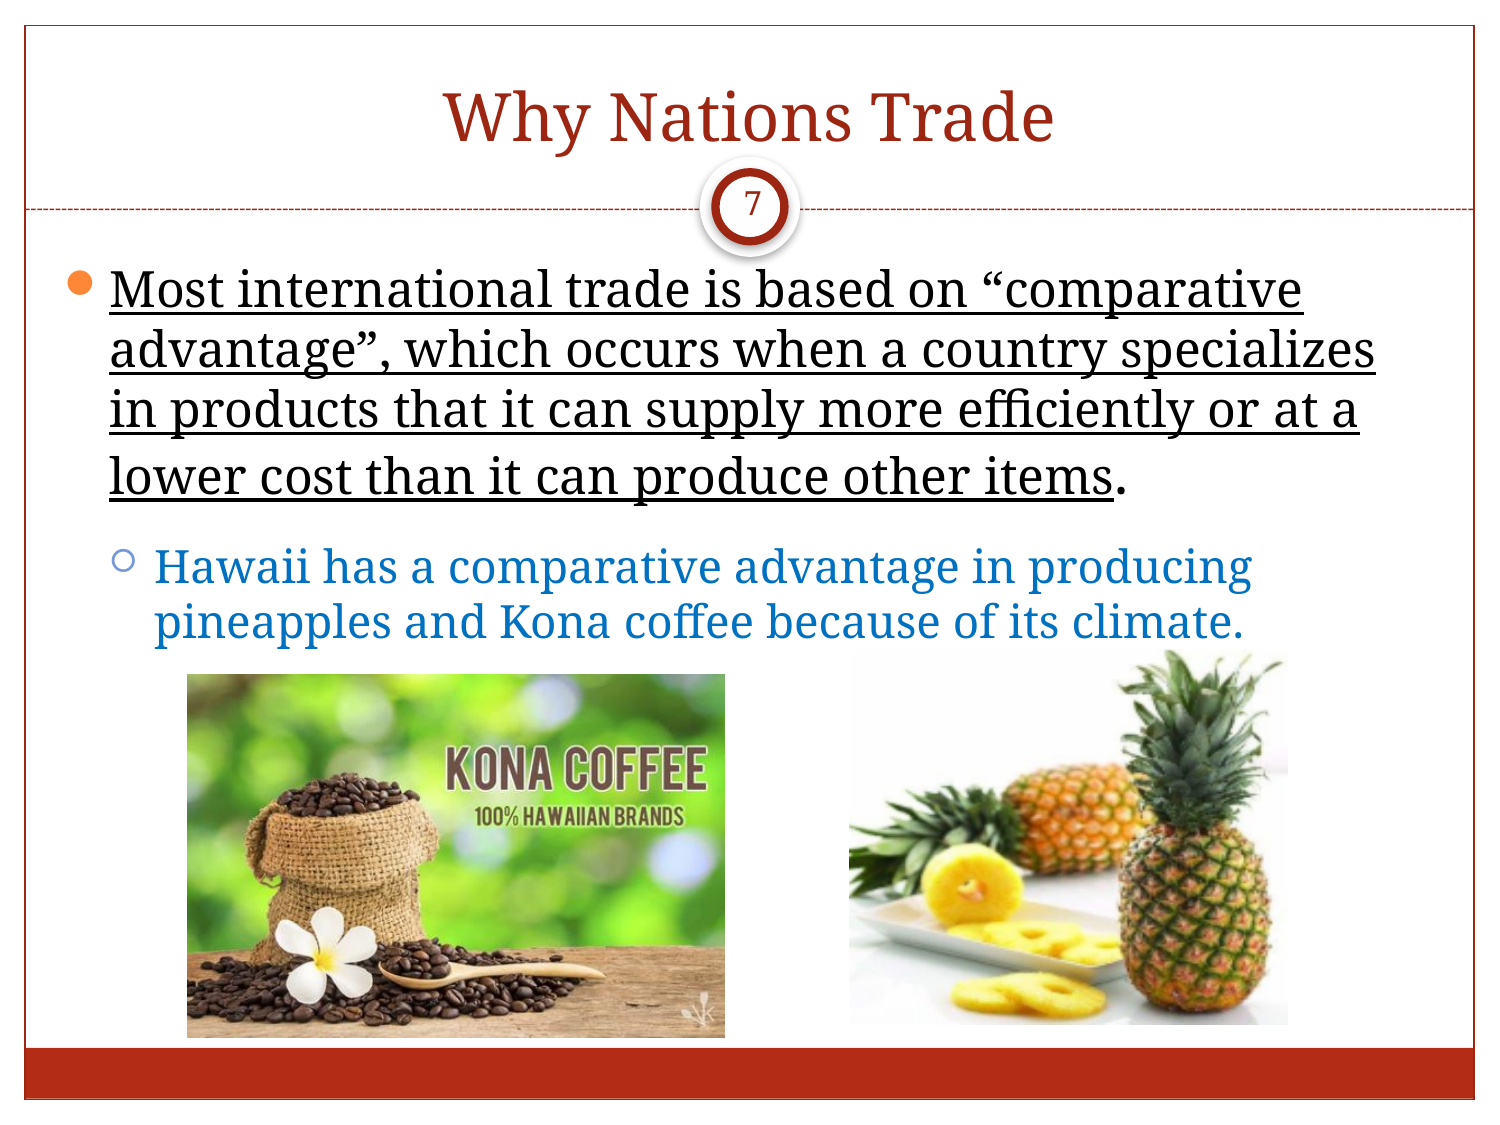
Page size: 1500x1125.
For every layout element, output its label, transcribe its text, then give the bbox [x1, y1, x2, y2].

picture [849, 649, 1288, 1026]
slide_number 7 [715, 168, 791, 241]
picture [187, 674, 726, 1038]
list Most international trade is based on “comparative advantage”, which occurs when a country specializes in products that it can supply more efficiently or at a lower cost than it can produce other items. Hawaii has a comparative advantage in producing pineapples and Kona coffee because of its climate. [49, 250, 1445, 1001]
title Why Nations Trade [49, 37, 1450, 162]
